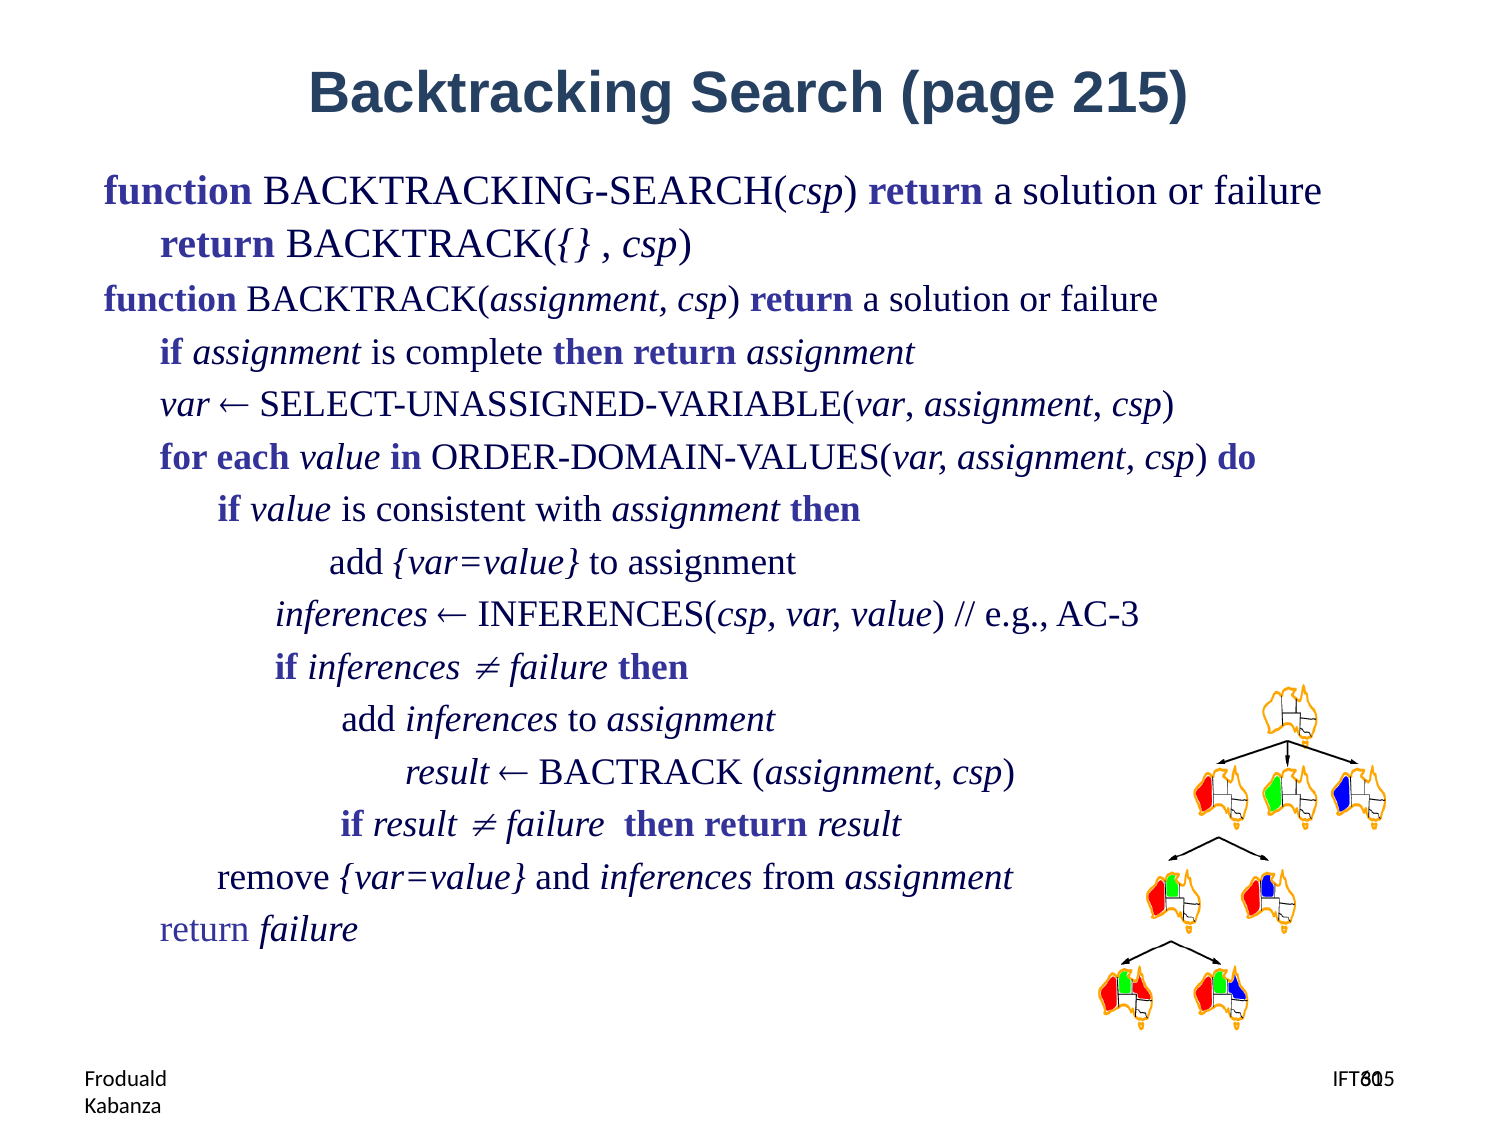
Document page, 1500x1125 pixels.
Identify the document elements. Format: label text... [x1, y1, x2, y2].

text_box function BACKTRACKING-SEARCH(csp) return a solution or failure return BACKTRACK({} , csp) function BACKTRACK(assignment, csp) return a solution or failure if assignment is complete then return assignment var  SELECT-UNASSIGNED-VARIABLE(var, assignment, csp) for each value in ORDER-DOMAIN-VALUES(var, assignment, csp) do if value is consistent with assignment then add {var=value} to assignment inferences  INFERENCES(csp, var, value) // e.g., AC-3 if inferences  failure then add inferences to assignment result  BACTRACK (assignment, csp) if result  failure then return result remove {var=value} and inferences from assignment return failure [89, 161, 1404, 1011]
title Backtracking Search (page 215) [37, 35, 1462, 144]
picture [1074, 672, 1500, 1040]
footer Froduald Kabanza [69, 1056, 200, 1117]
slide_number IFT615 [1317, 1056, 1431, 1117]
